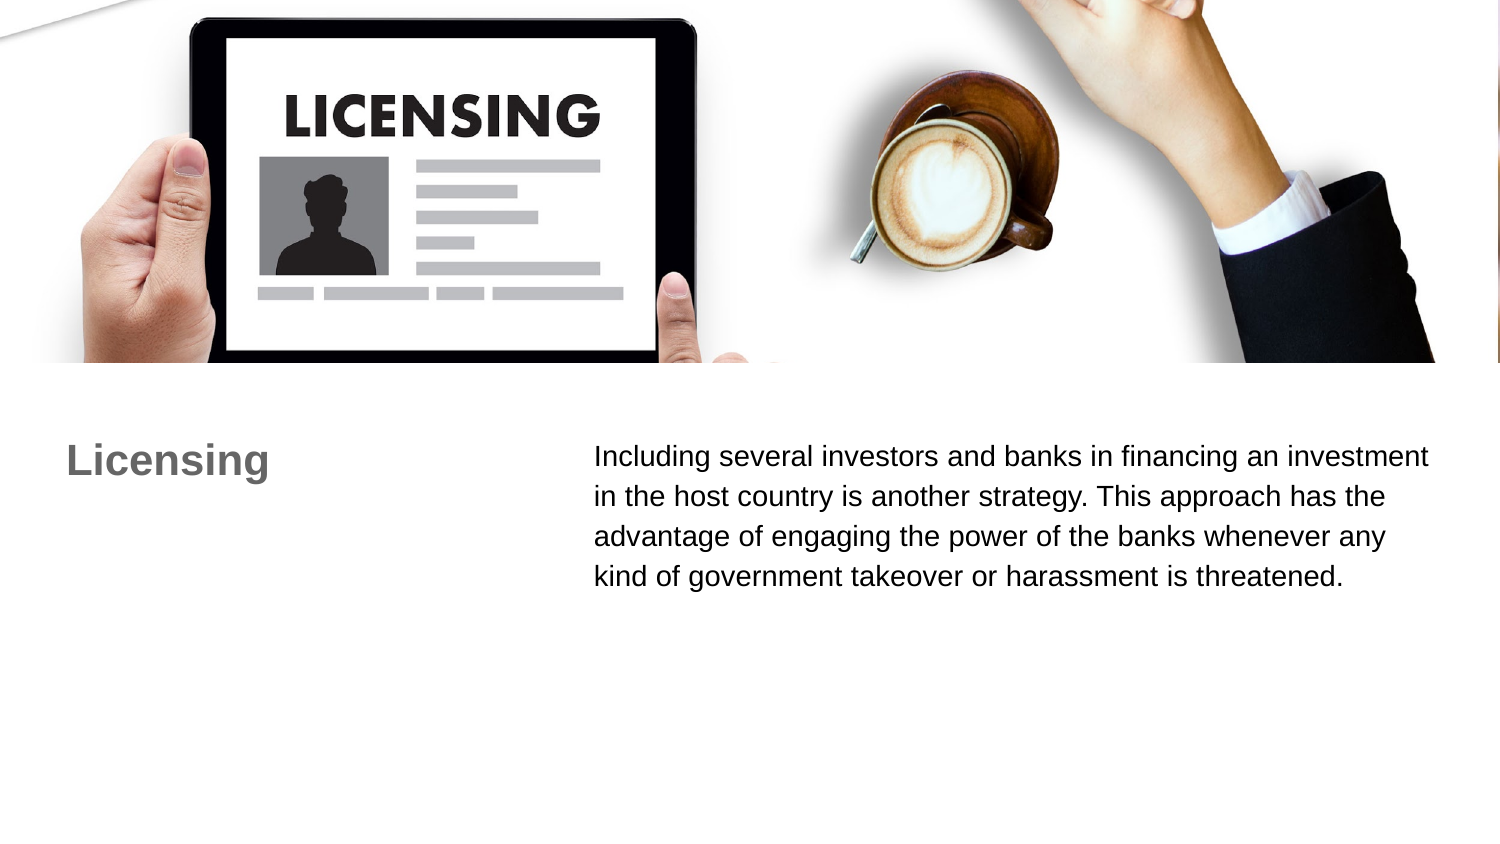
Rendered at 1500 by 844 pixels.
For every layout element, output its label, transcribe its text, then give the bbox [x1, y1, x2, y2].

picture [0, 0, 1500, 363]
list Including several investors and banks in financing an investment in the host country is another strategy. This approach has the advantage of engaging the power of the banks whenever any kind of government takeover or harassment is threatened. [578, 416, 1448, 751]
title Licensing [51, 416, 563, 751]
